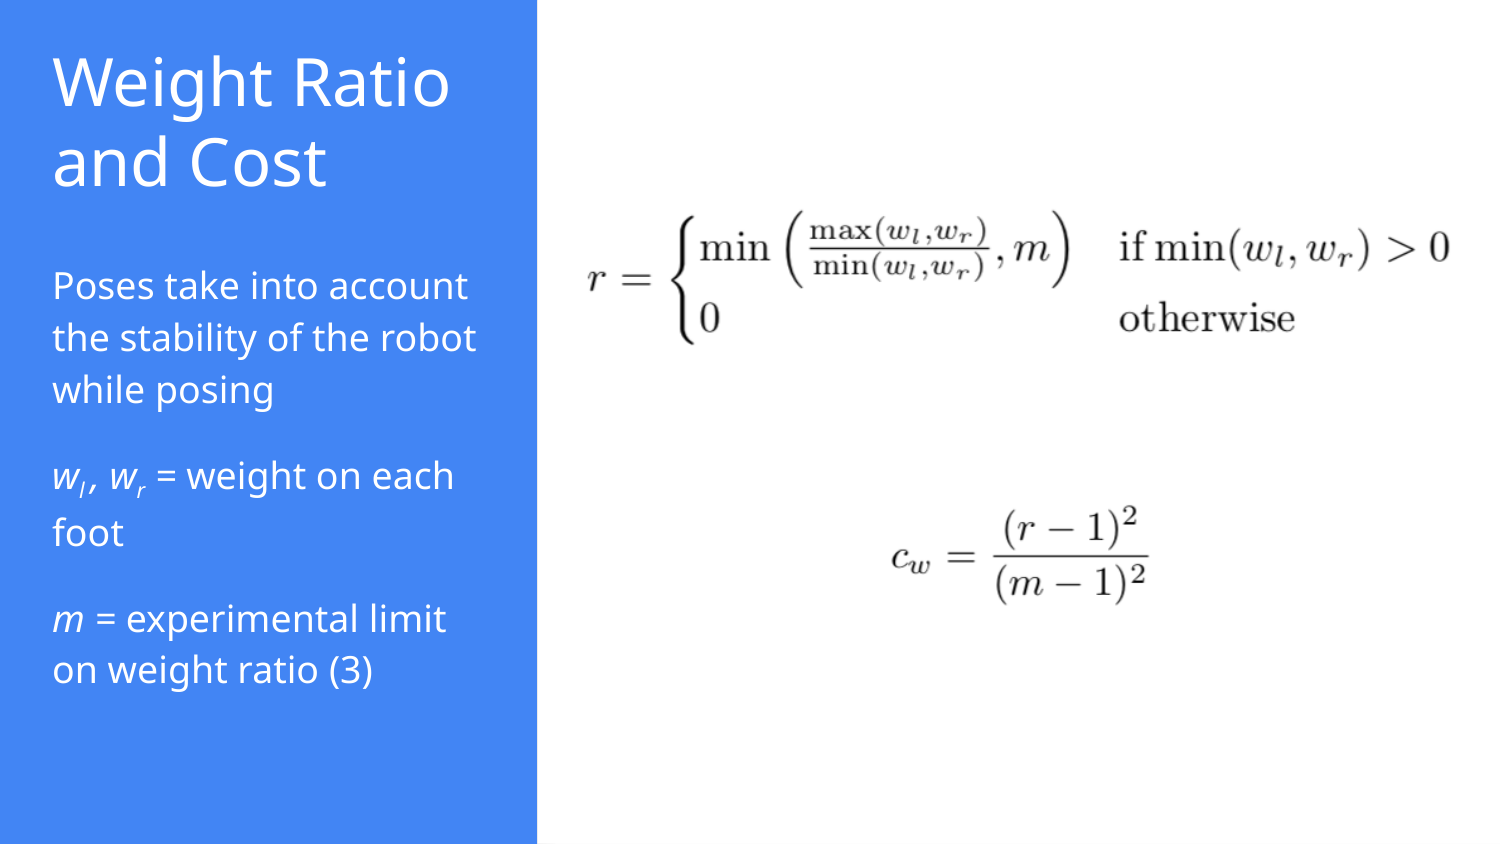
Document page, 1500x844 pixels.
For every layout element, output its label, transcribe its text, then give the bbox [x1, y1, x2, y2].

text_box [537, 0, 1500, 844]
list Poses take into account the stability of the robot while posing wl , wr = weight on each foot m = experimental limit on weight ratio (3) [37, 240, 498, 760]
picture [869, 490, 1169, 627]
title Weight Ratio and Cost [37, 58, 498, 216]
picture [563, 186, 1474, 374]
